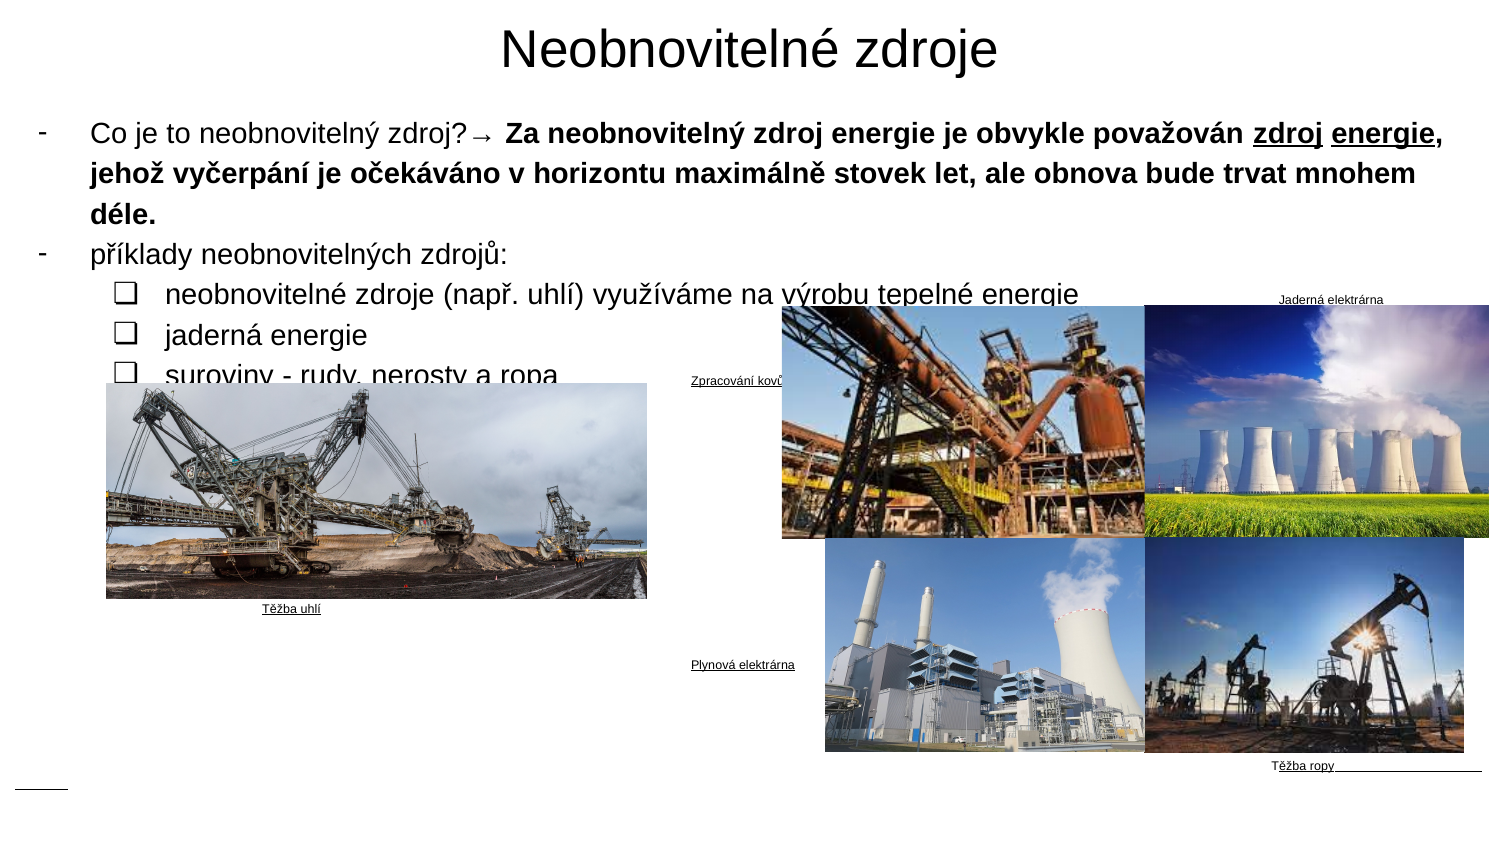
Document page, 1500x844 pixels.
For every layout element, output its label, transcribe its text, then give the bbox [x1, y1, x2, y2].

picture [106, 382, 647, 599]
title Neobnovitelné zdroje [0, 0, 1500, 93]
list Co je to neobnovitelný zdroj?→ Za neobnovitelný zdroj energie je obvykle považován zdroj energie, jehož vyčerpání je očekáváno v horizontu maximálně stovek let, ale obnova bude trvat mnohem déle. příklady neobnovitelných zdrojů: neobnovitelné zdroje (např. uhlí) využíváme na výrobu tepelné energie Jaderná elektrárna jaderná energie suroviny - rudy, nerosty a ropa Zpracování kovů Těžba uhlí Plynová elektrárna Těžba ropy [0, 93, 1500, 844]
picture [781, 305, 1490, 753]
